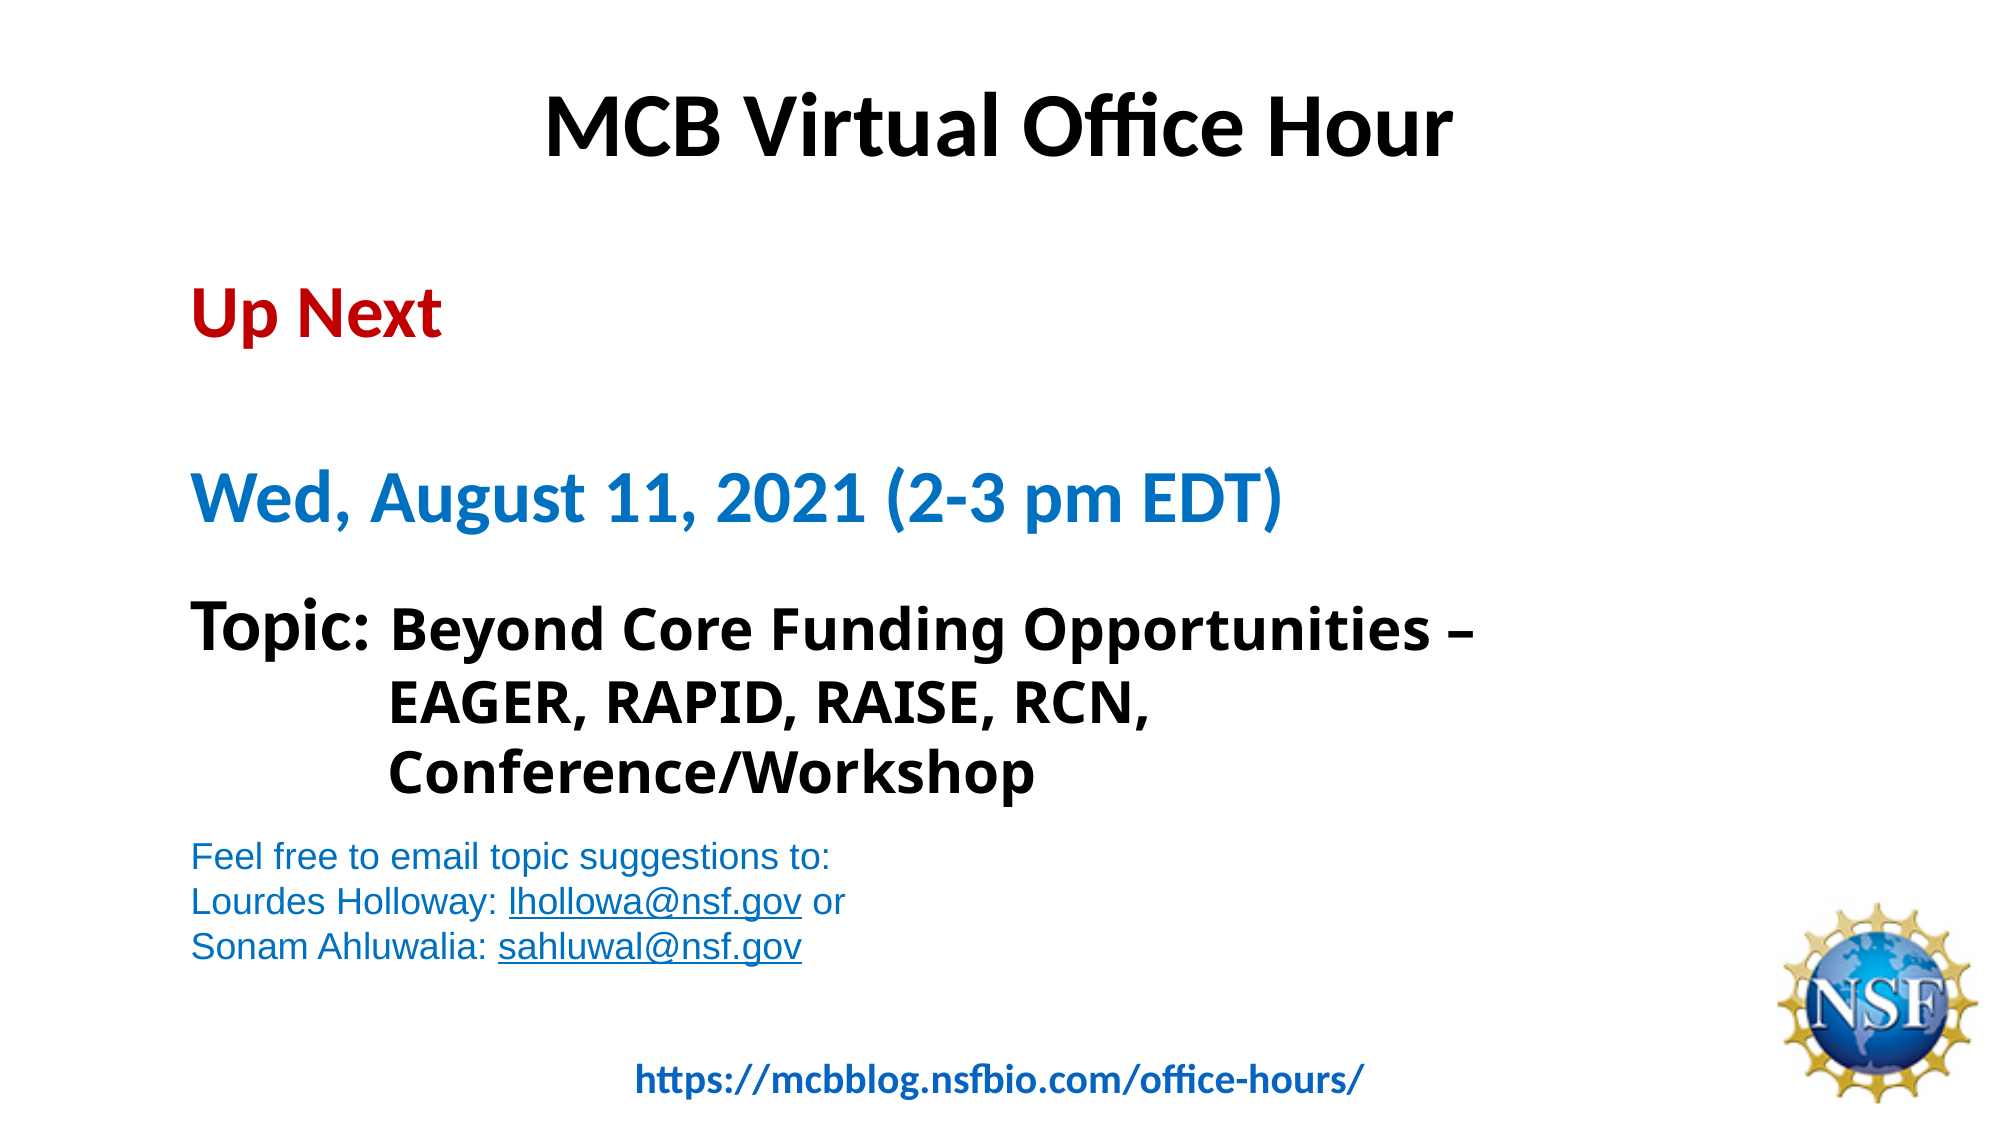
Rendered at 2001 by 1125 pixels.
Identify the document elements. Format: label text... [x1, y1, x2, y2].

text_box MCB Virtual Office Hour [0, 69, 2000, 288]
text_box Feel free to email topic suggestions to: Lourdes Holloway: lhollowa@nsf.gov or Sonam Ahluwalia: sahluwal@nsf.gov [175, 825, 1176, 975]
text_box Up Next Wed, August 11, 2021 (2-3 pm EDT) Topic: Beyond Core Funding Opportunities – EAGER, RAPID, RAISE, RCN, Conference/Workshop [175, 288, 1825, 999]
picture [1773, 899, 1983, 1108]
text_box https://mcbblog.nsfbio.com/office-hours/ [619, 1044, 1380, 1110]
